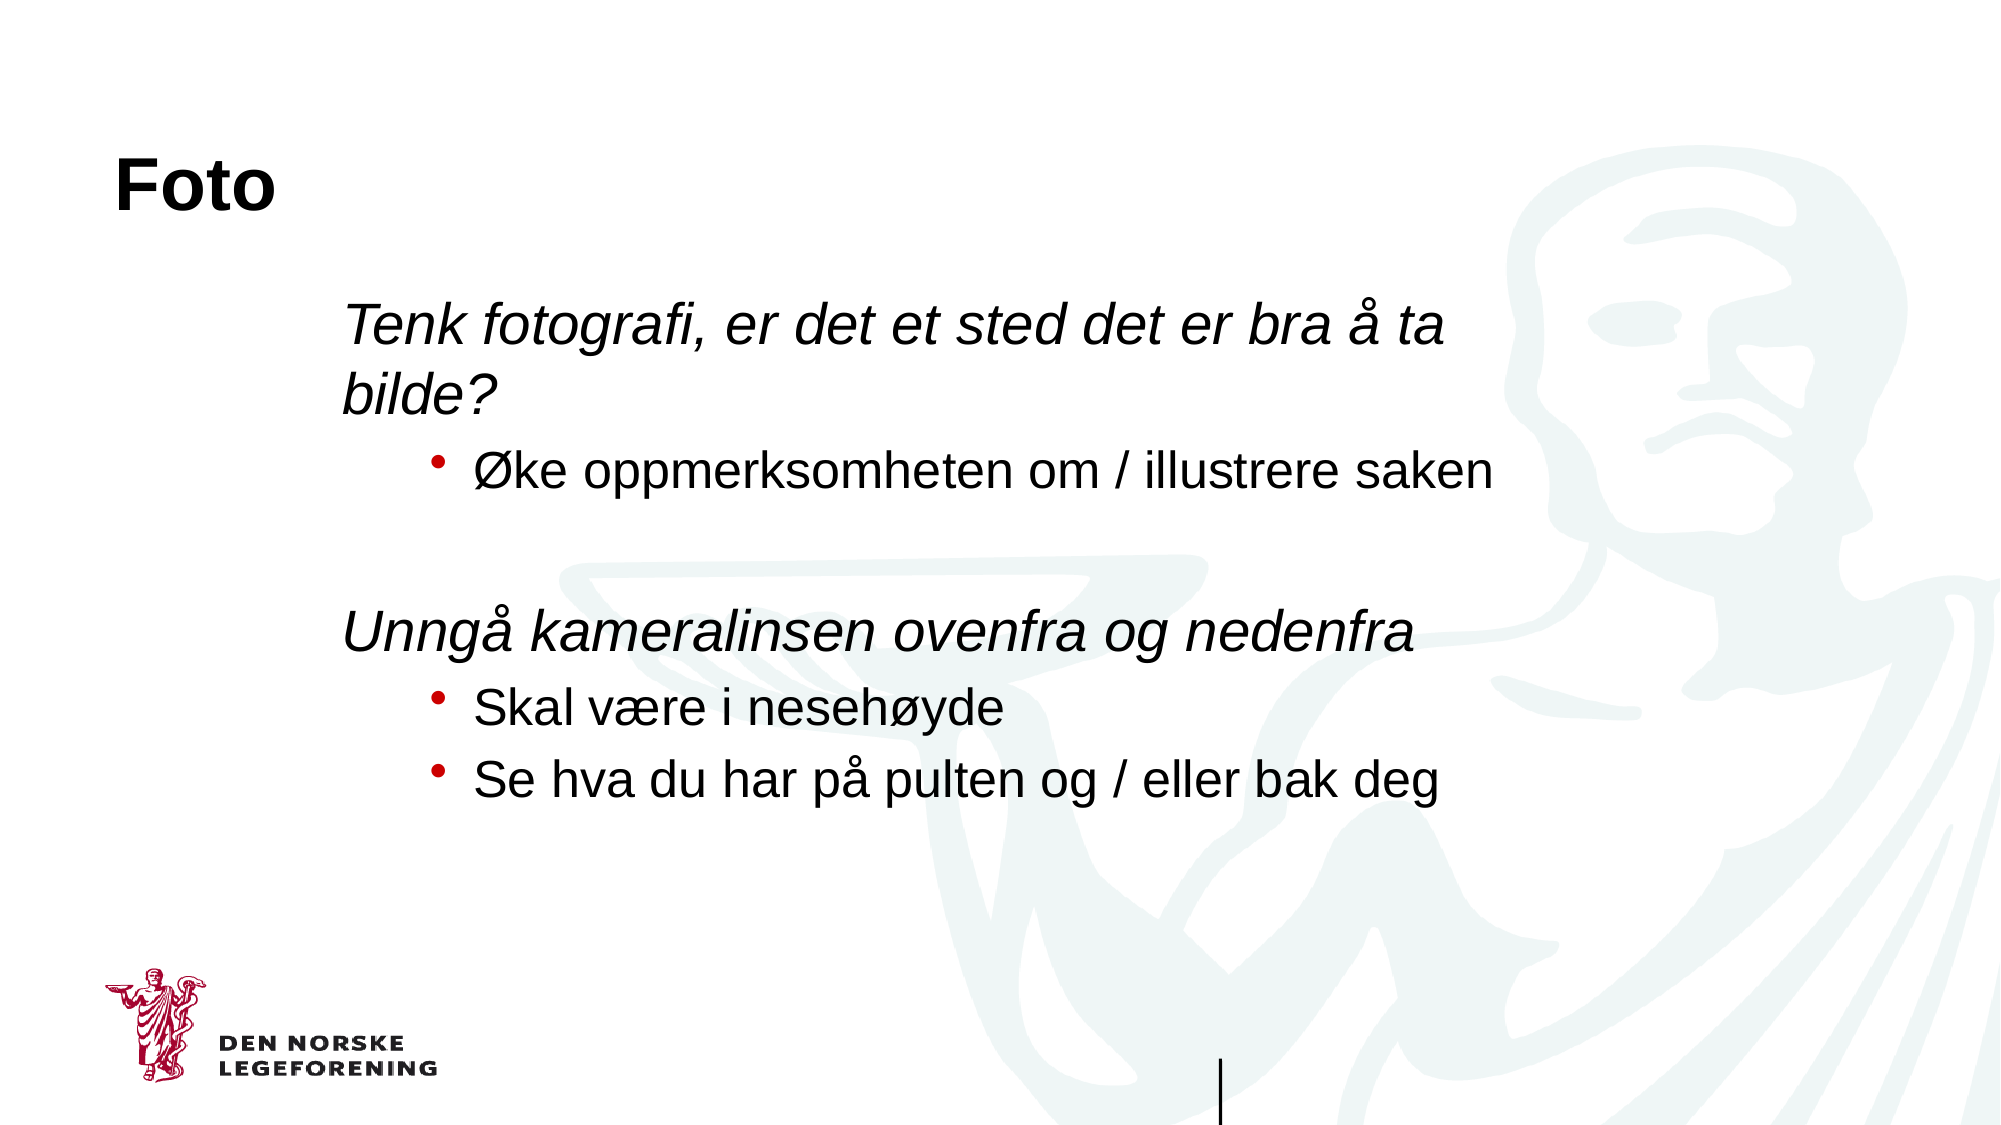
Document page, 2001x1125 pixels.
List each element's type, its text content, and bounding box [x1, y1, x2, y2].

list Tenk fotografi, er det et sted det er bra å ta bilde? Øke oppmerksomheten om / illustrere saken Unngå kameralinsen ovenfra og nedenfra Skal være i nesehøyde Se hva du har på pulten og / eller bak deg [326, 278, 1602, 989]
title Foto [99, 45, 1900, 233]
picture [0, 0, 2001, 1125]
